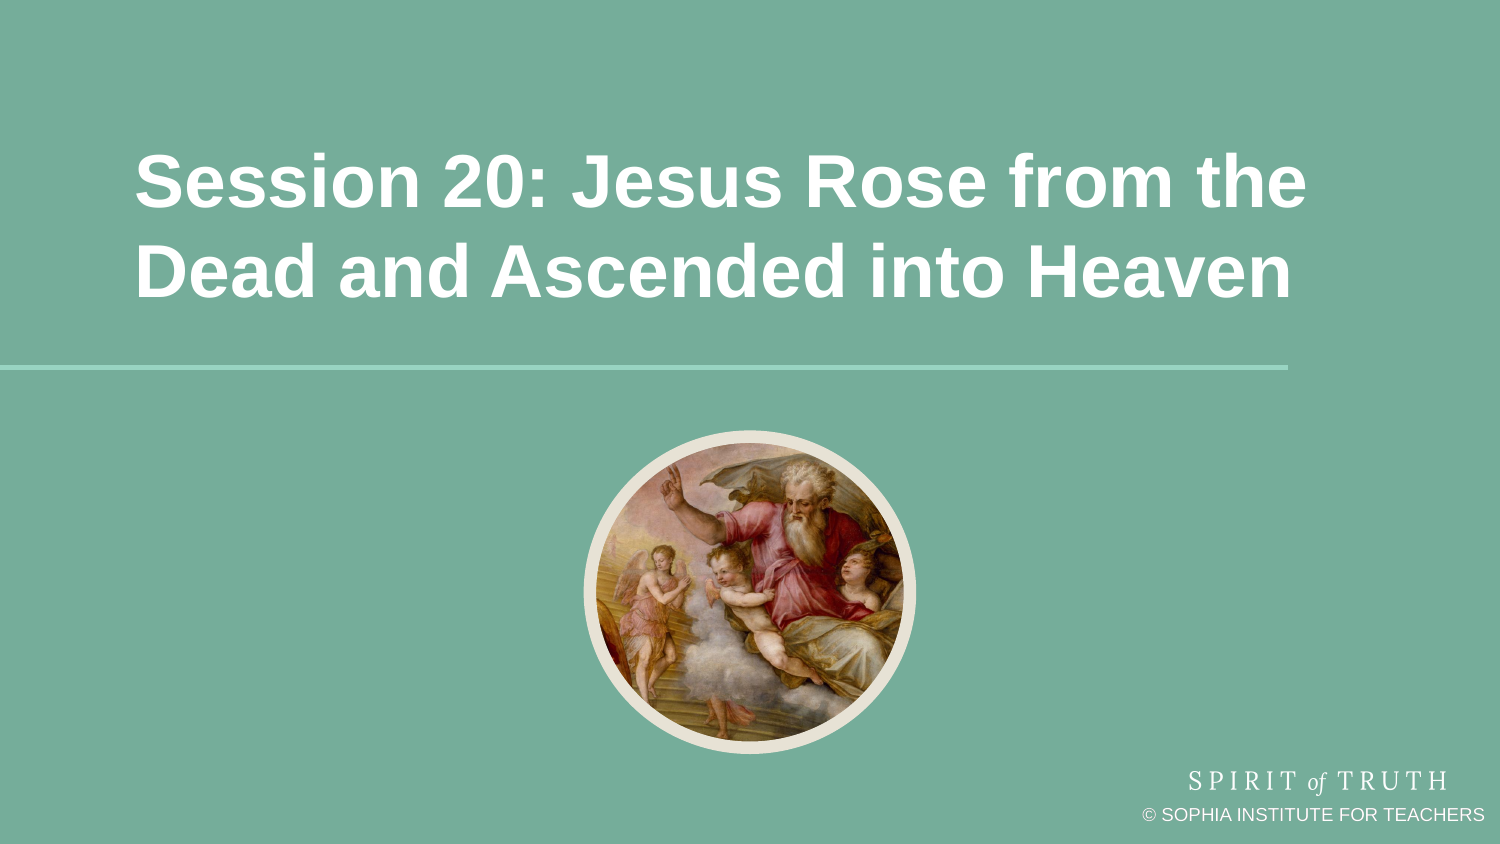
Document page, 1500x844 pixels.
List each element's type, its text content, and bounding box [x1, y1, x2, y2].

picture [589, 436, 911, 748]
title Session 20: Jesus Rose from the Dead and Ascended into Heaven [119, 78, 1381, 328]
picture [1186, 768, 1449, 797]
